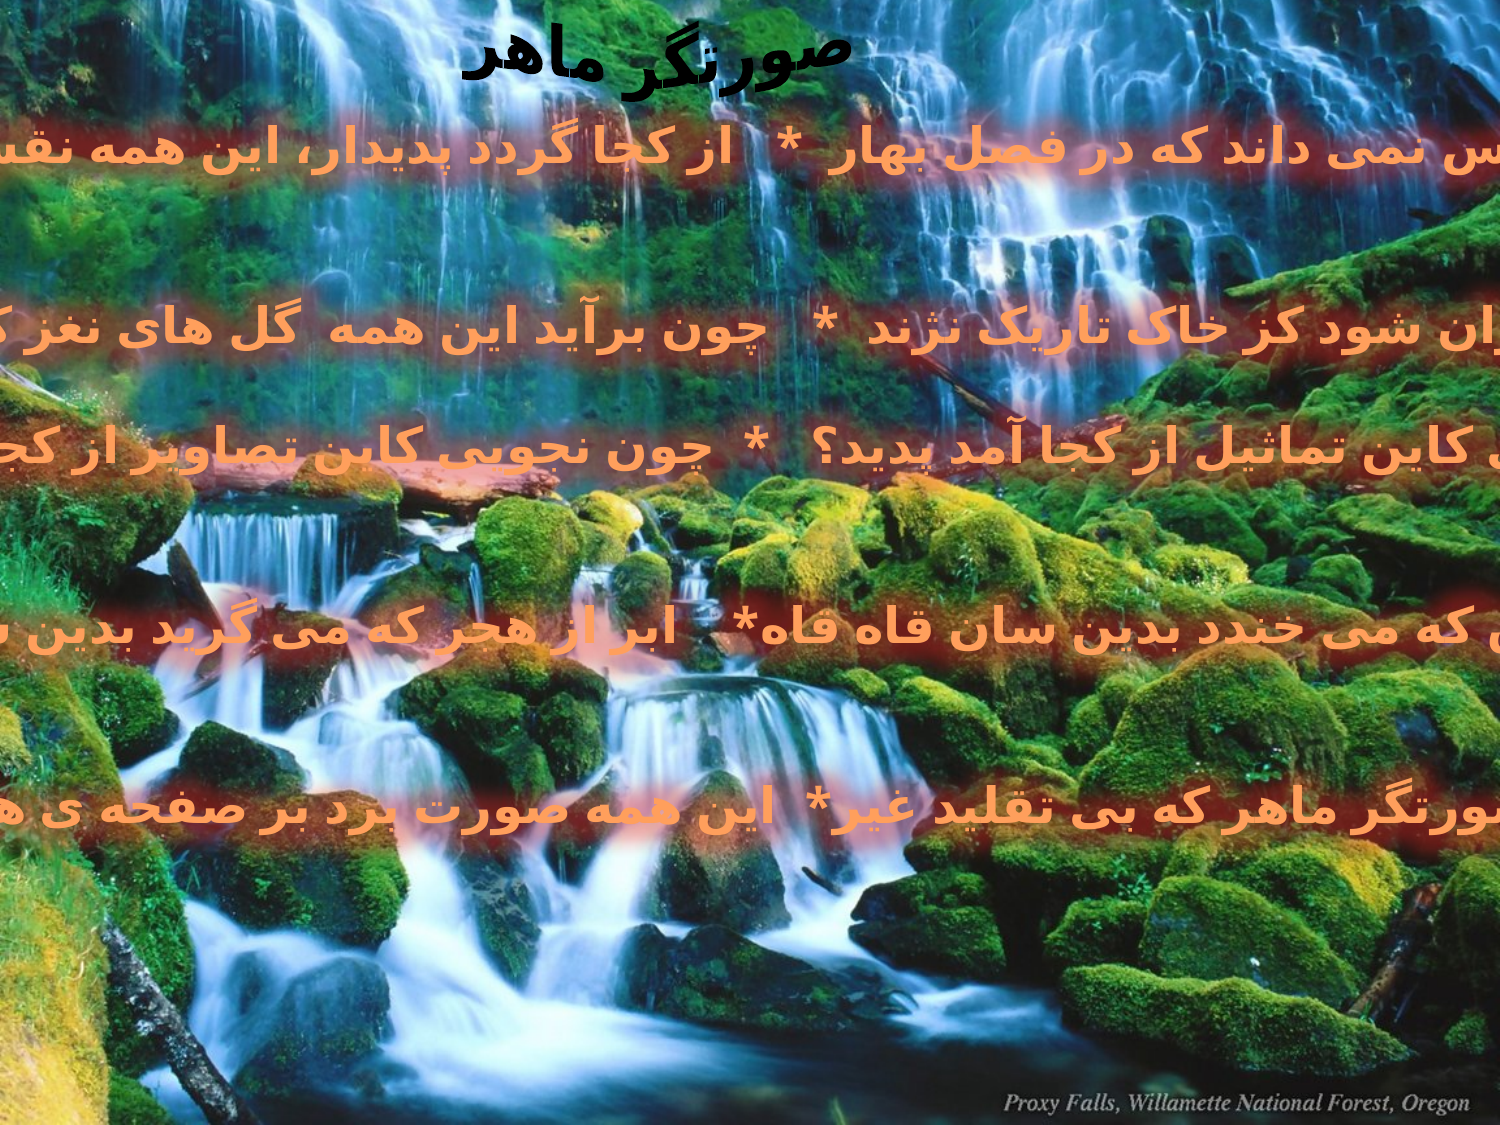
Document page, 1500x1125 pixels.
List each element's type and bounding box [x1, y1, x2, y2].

list [0, 0, 1500, 1125]
